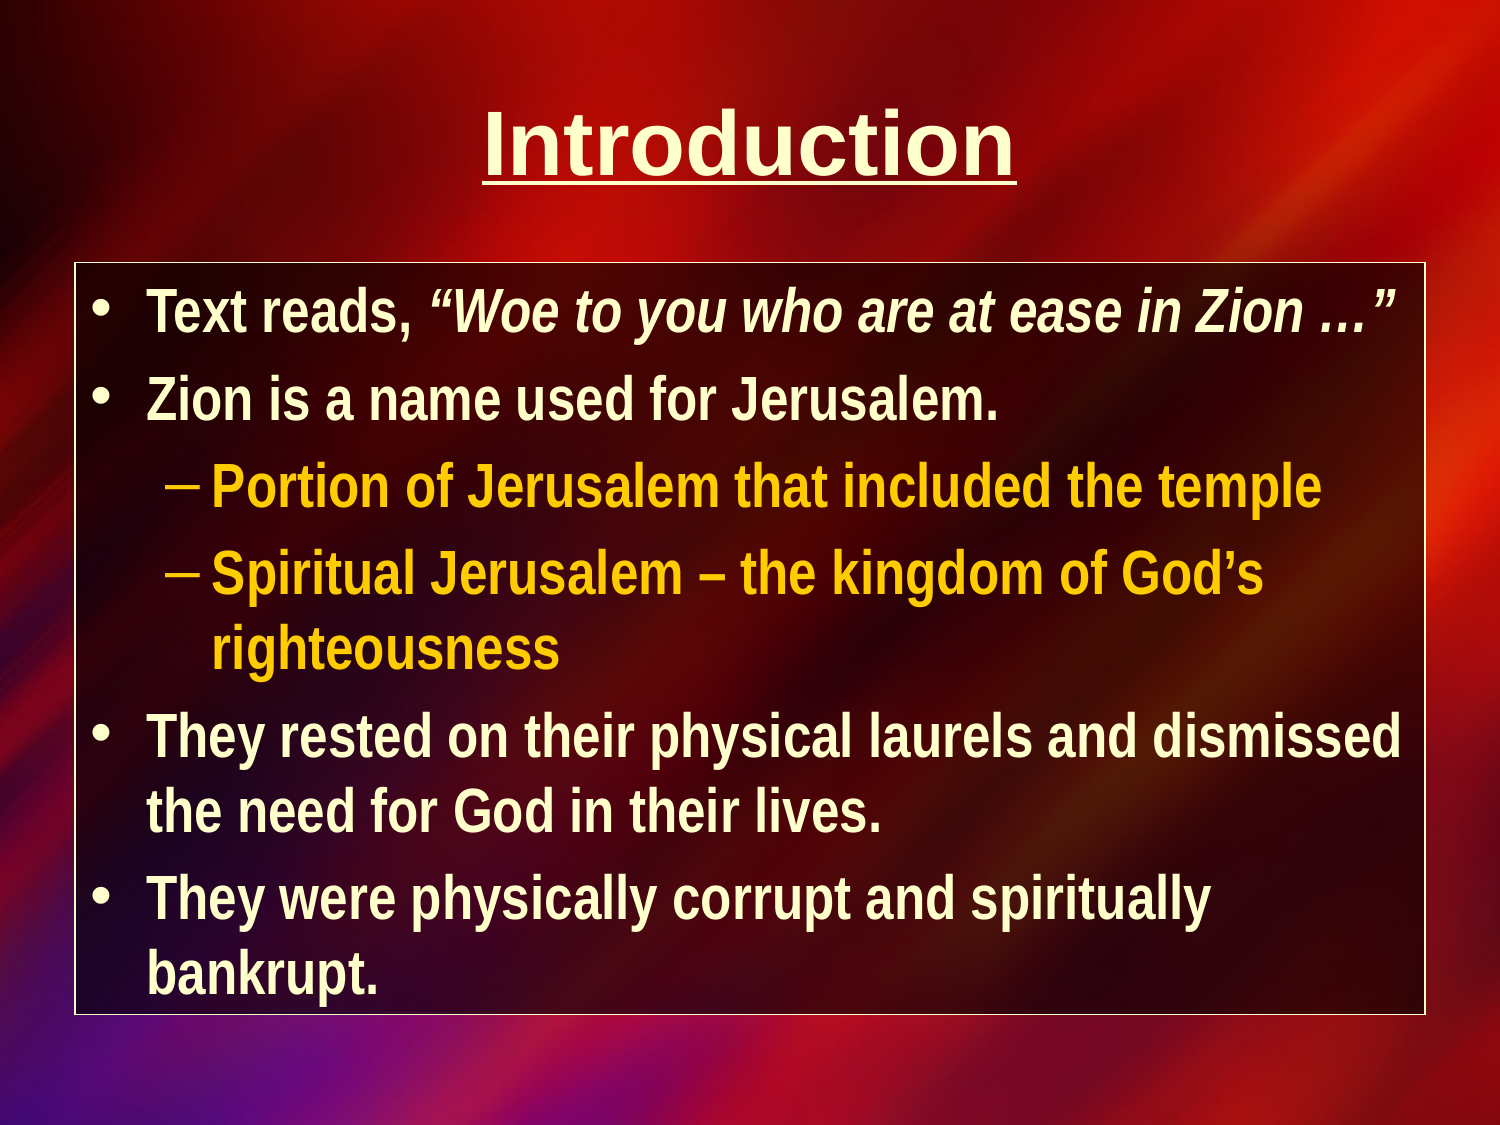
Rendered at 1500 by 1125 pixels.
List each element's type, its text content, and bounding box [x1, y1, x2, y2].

text_box Introduction [74, 76, 1425, 202]
list Text reads, “Woe to you who are at ease in Zion …” Zion is a name used for Jerusalem. Portion of Jerusalem that included the temple Spiritual Jerusalem – the kingdom of God’s righteousness They rested on their physical laurels and dismissed the need for God in their lives. They were physically corrupt and spiritually bankrupt. [74, 262, 1426, 1015]
picture [0, 0, 1500, 1125]
